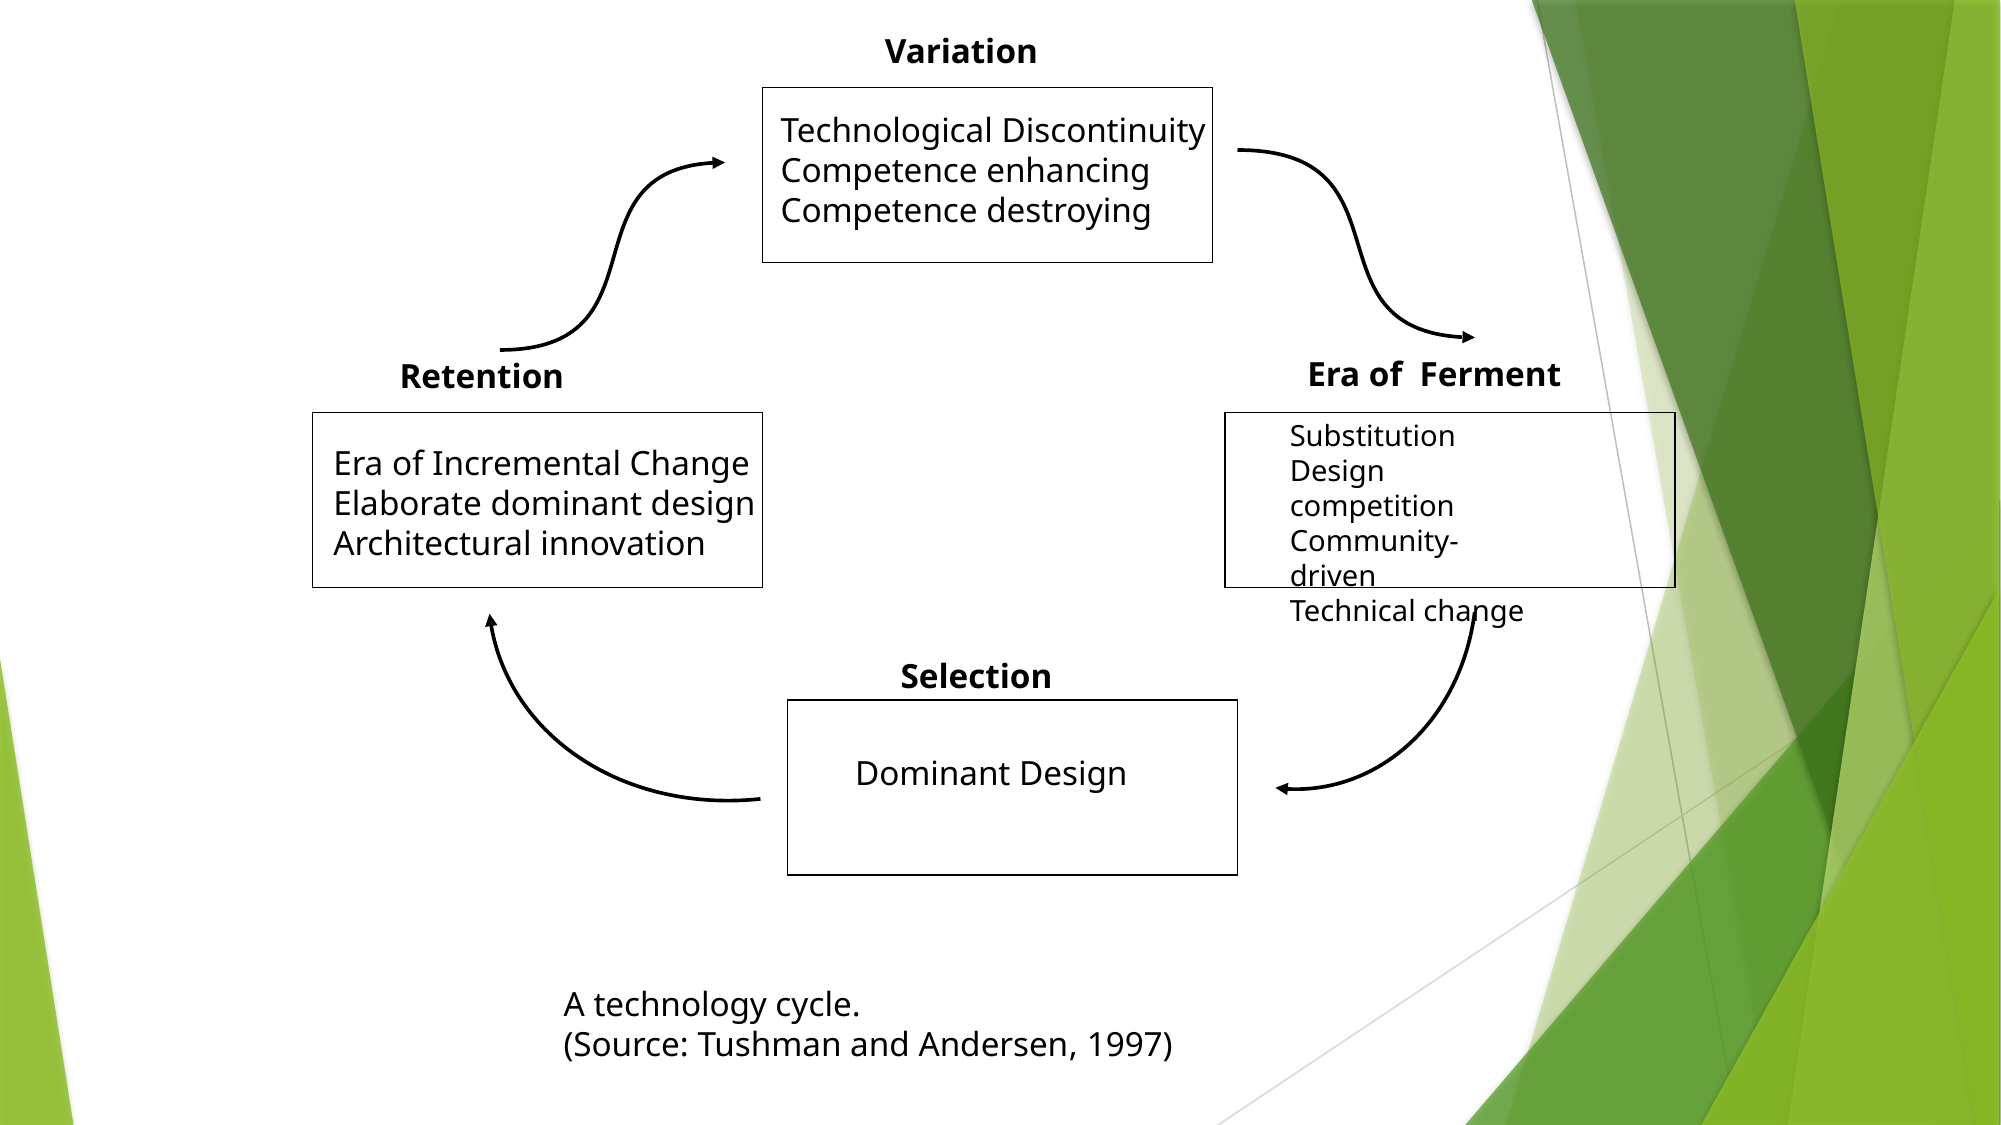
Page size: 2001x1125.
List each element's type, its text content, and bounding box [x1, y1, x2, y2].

text_box Era of Incremental Change Elaborate dominant design Architectural innovation [318, 435, 771, 570]
text_box A technology cycle. (Source: Tushman and Andersen, 1997) [548, 976, 1188, 1071]
text_box Technological Discontinuity Competence enhancing Competence destroying [765, 102, 1221, 237]
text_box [1261, 124, 1451, 363]
text_box Substitution Design competition Community-driven Technical change [1275, 410, 1550, 635]
text_box [312, 412, 763, 588]
text_box [762, 87, 1213, 263]
text_box [1550, 412, 1675, 588]
text_box Dominant Design [840, 744, 1143, 800]
text_box [1275, 635, 1471, 796]
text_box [518, 143, 707, 370]
text_box Variation [869, 22, 1053, 78]
text_box [485, 587, 761, 801]
text_box [787, 699, 1238, 875]
text_box Selection [885, 647, 1068, 703]
text_box Era of Ferment [1292, 345, 1577, 401]
text_box [1224, 412, 1275, 588]
text_box Retention [384, 347, 580, 403]
